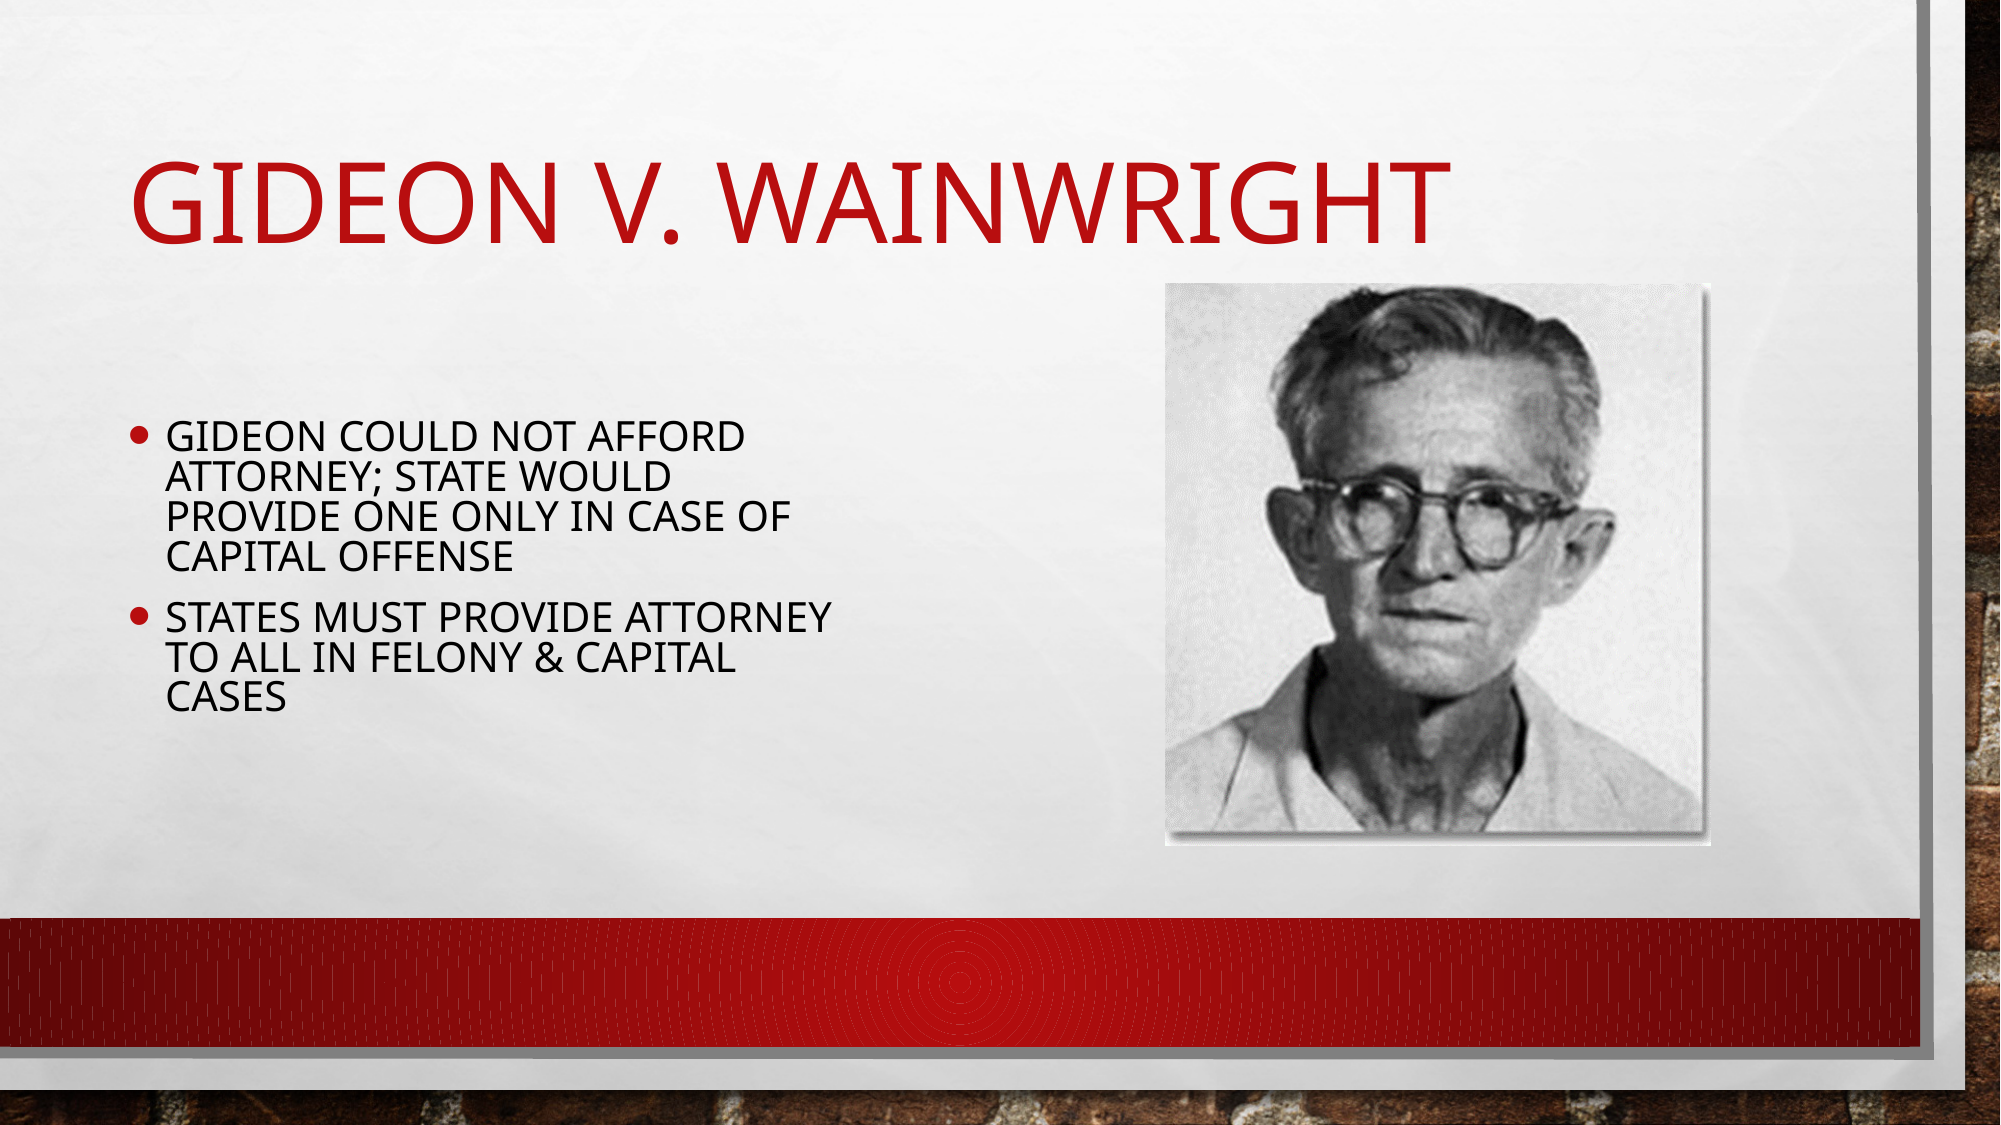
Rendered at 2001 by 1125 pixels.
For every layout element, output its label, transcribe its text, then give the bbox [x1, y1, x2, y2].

title Gideon v. wainwright [112, 112, 1818, 302]
list Gideon could not afford attorney; state would provide one only in case of capital offense States must provide attorney to all in felony & capital cases [112, 338, 868, 882]
picture [0, 0, 2000, 1125]
picture [1165, 282, 1711, 846]
